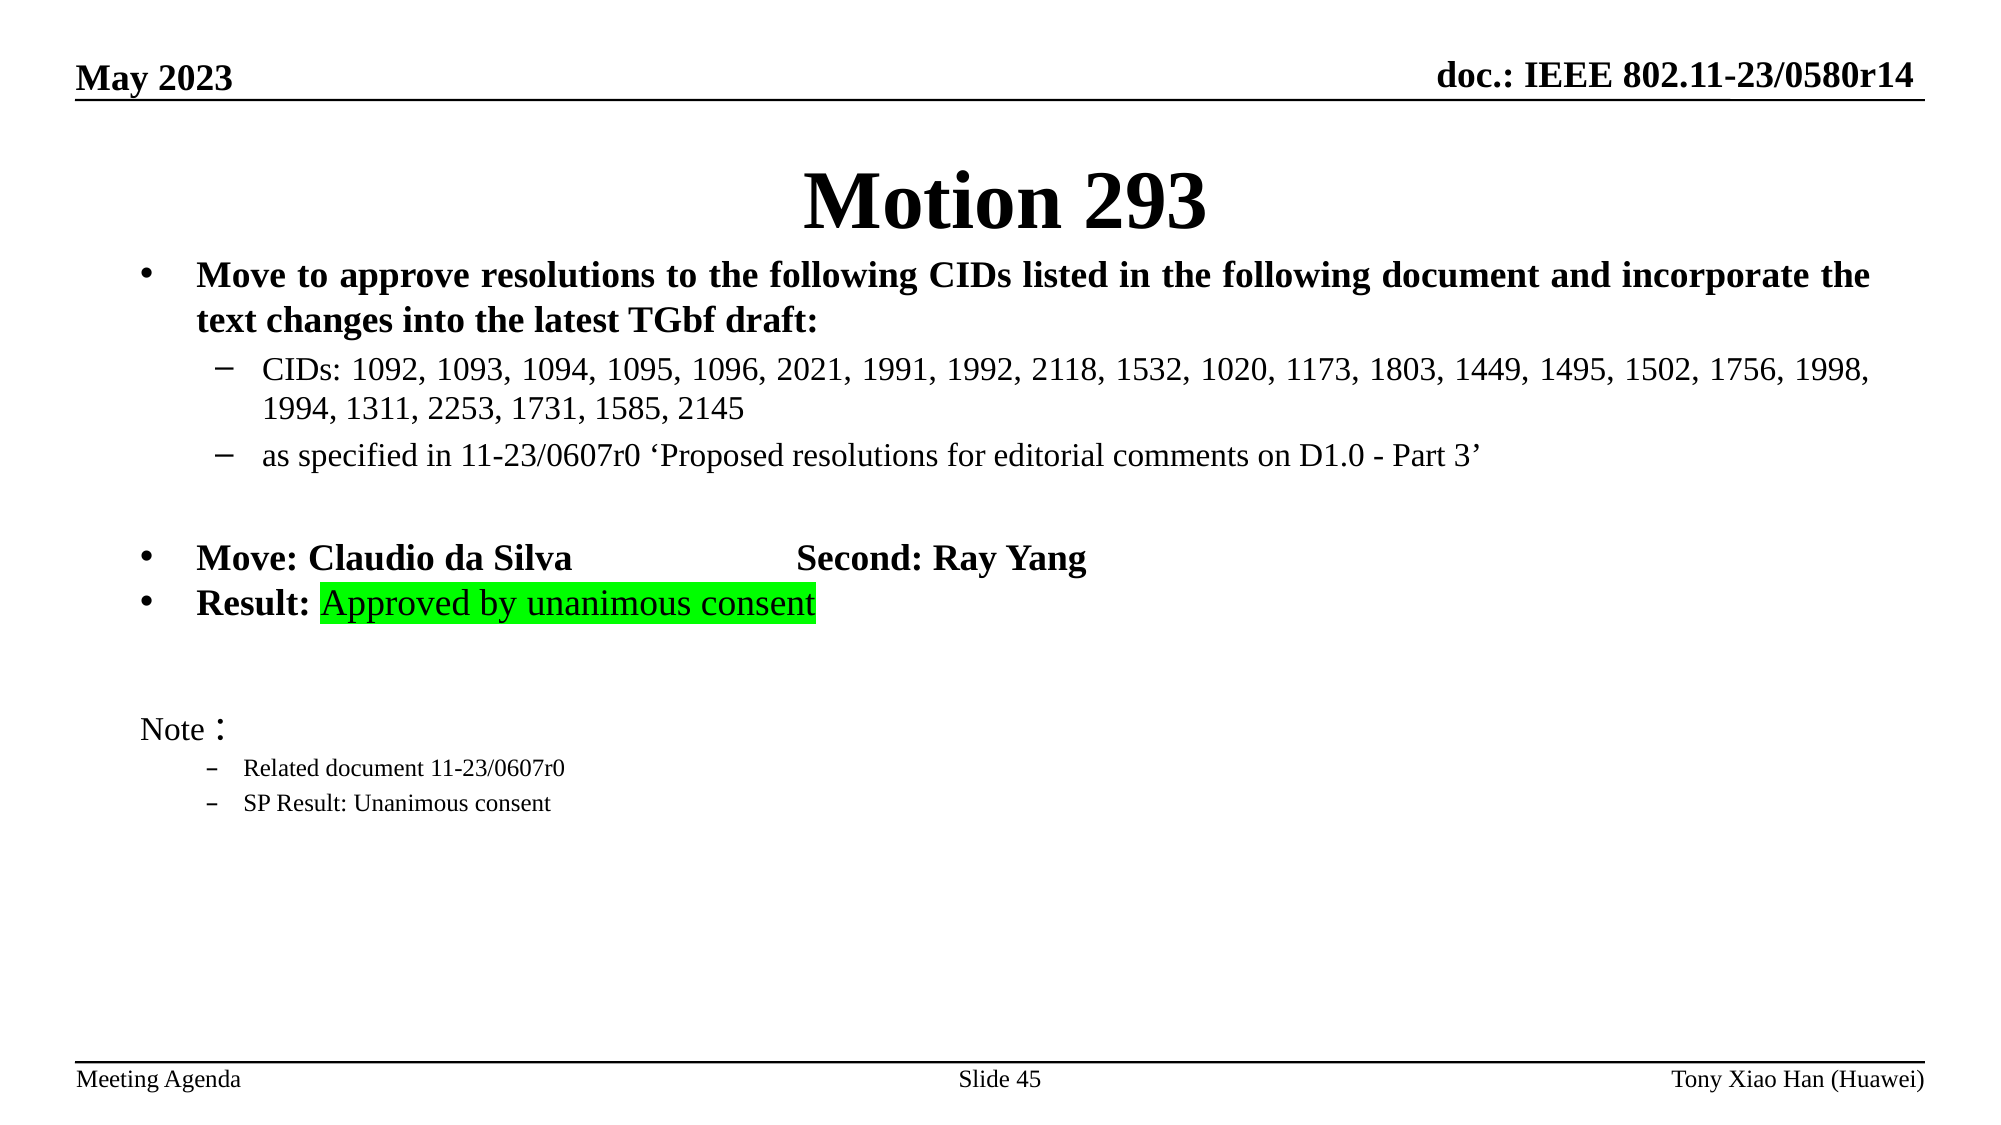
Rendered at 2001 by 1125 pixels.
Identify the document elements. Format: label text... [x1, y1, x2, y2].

text_box Motion 293 [368, 137, 1644, 212]
text_box Move to approve resolutions to the following CIDs listed in the following document and incorporate the text changes into the latest TGbf draft: CIDs: 1092, 1093, 1094, 1095, 1096, 2021, 1991, 1992, 2118, 1532, 1020, 1173, 1803, 1449, 1495, 1502, 1756, 1998, 1994, 1311, 2253, 1731, 1585, 2145 as specified in 11-23/0607r0 ‘Proposed resolutions for editorial comments on D1.0 - Part 3’ Move: Claudio da Silva Second: Ray Yang Result: Approved by unanimous consent Note： Related document 11-23/0607r0 SP Result: Unanimous consent [125, 212, 1888, 900]
